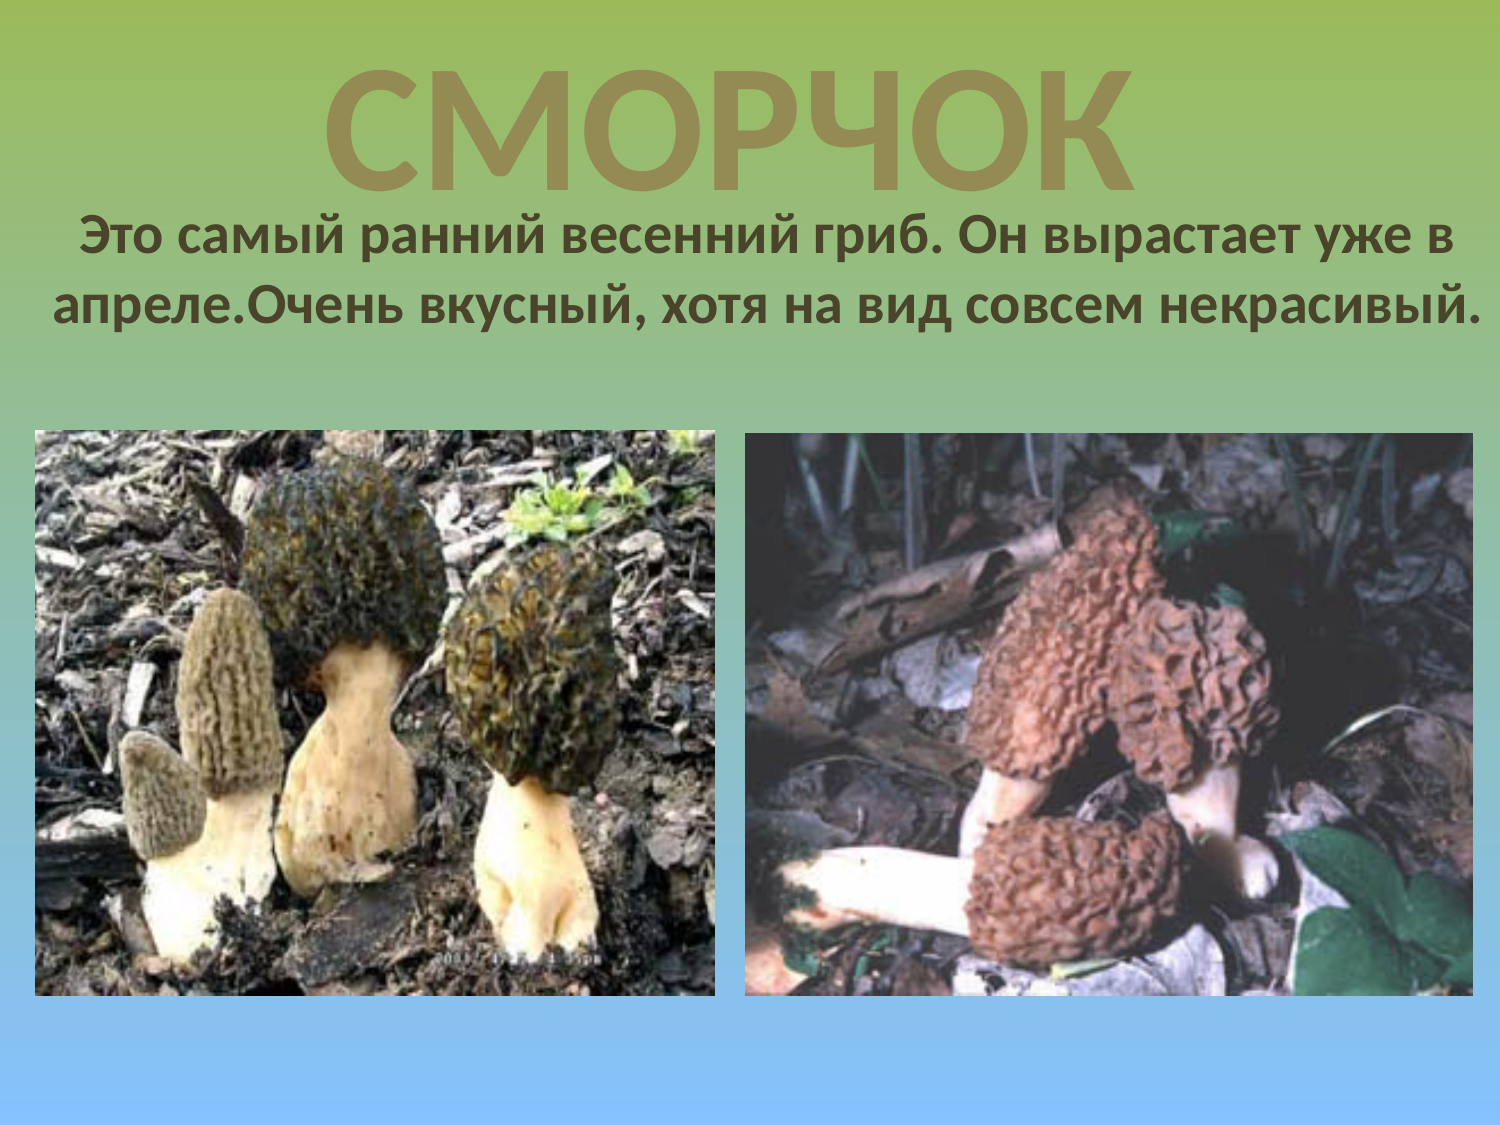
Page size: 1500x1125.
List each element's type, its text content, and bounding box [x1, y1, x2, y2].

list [34, 430, 716, 997]
text_box сморчок [308, 0, 1151, 187]
text_box Это самый ранний весенний гриб. Он вырастает уже в апреле.Очень вкусный, хотя на вид совсем некрасивый. [35, 187, 1500, 343]
picture [744, 433, 1473, 997]
